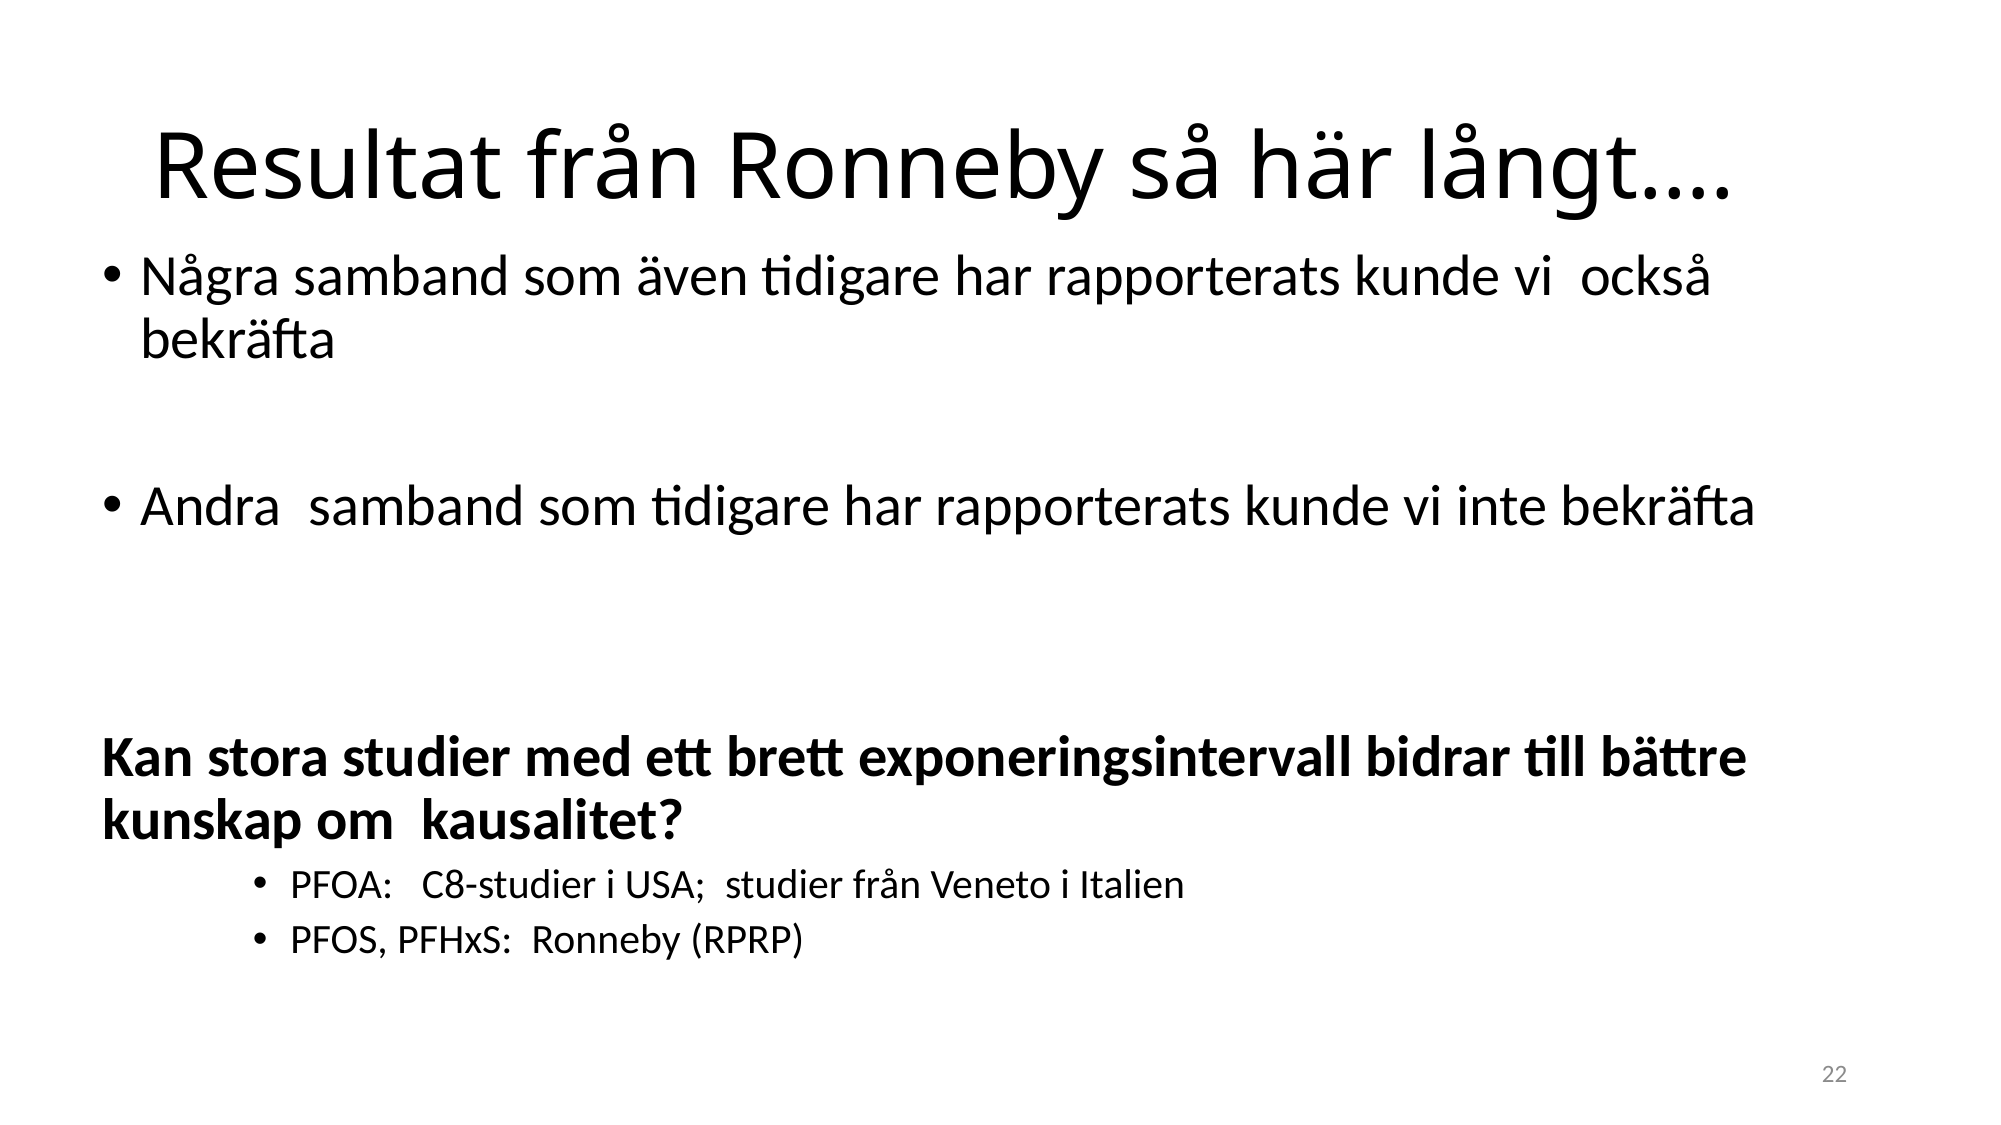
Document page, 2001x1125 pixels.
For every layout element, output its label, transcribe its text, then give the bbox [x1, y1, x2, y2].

list Några samband som även tidigare har rapporterats kunde vi också bekräfta Andra samband som tidigare har rapporterats kunde vi inte bekräfta Kan stora studier med ett brett exponeringsintervall bidrar till bättre kunskap om kausalitet? PFOA: C8-studier i USA; studier från Veneto i Italien PFOS, PFHxS: Ronneby (RPRP) [87, 237, 1830, 981]
slide_number 22 [1412, 1042, 1863, 1103]
title Resultat från Ronneby så här långt…. [137, 59, 1863, 278]
